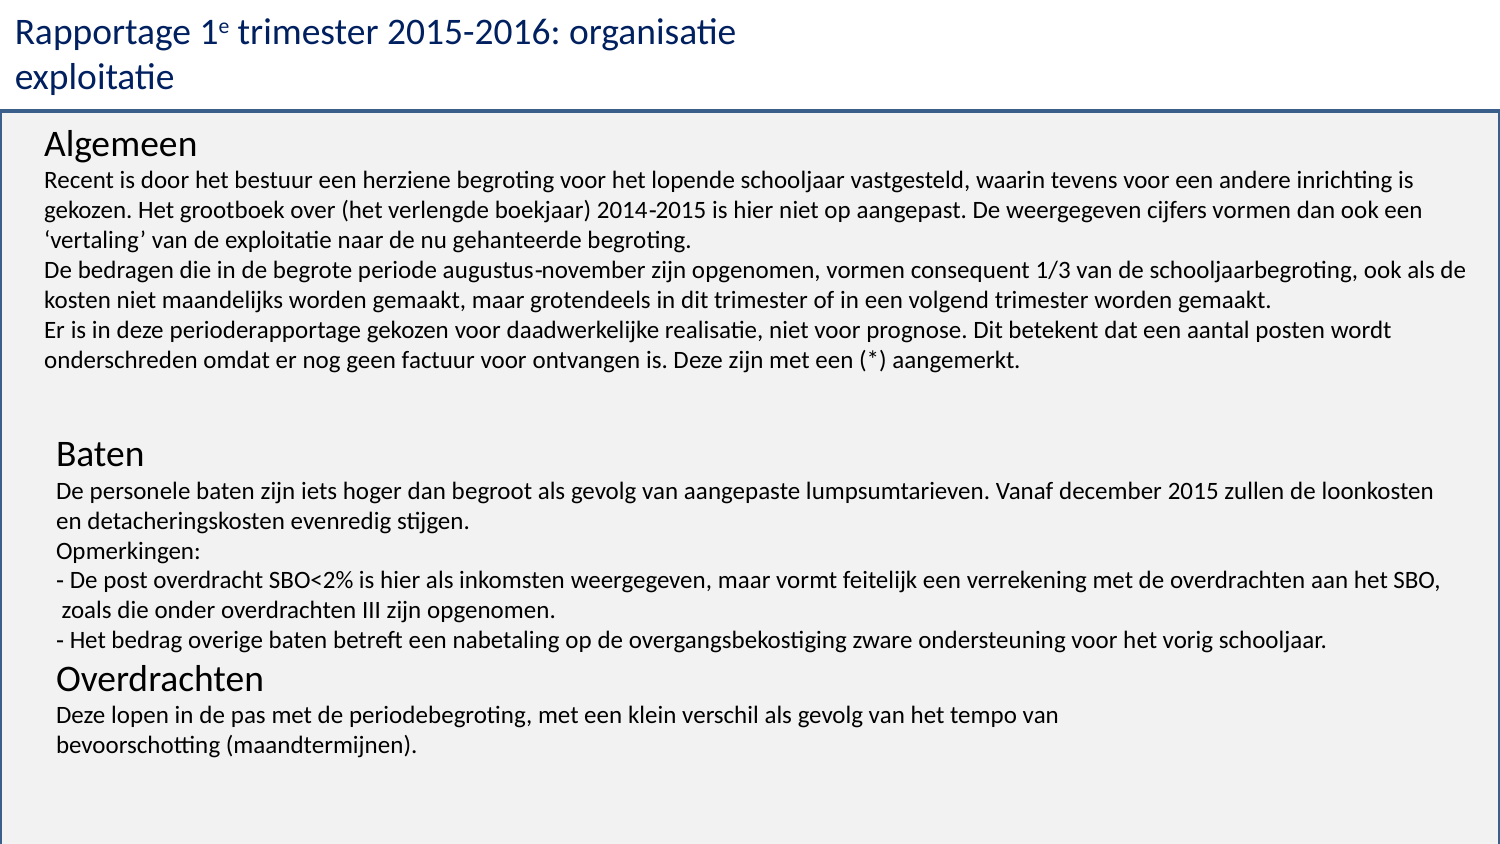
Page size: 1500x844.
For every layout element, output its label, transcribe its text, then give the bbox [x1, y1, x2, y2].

text_box [0, 109, 1500, 844]
text_box Rapportage 1e trimester 2015-2016: organisatie exploitatie [0, 0, 1193, 105]
text_box Baten De personele baten zijn iets hoger dan begroot als gevolg van aangepaste lumpsumtarieven. Vanaf december 2015 zullen de loonkosten en detacheringskosten evenredig stijgen. Opmerkingen: ‐ De post overdracht SBO<2% is hier als inkomsten weergegeven, maar vormt feitelijk een verrekening met de overdrachten aan het SBO, zoals die onder overdrachten III zijn opgenomen. ‐ Het bedrag overige baten betreft een nabetaling op de overgangsbekostiging zware ondersteuning voor het vorig schooljaar. Overdrachten Deze lopen in de pas met de periodebegroting, met een klein verschil als gevolg van het tempo van bevoorschotting (maandtermijnen). [41, 421, 1471, 767]
text_box Algemeen Recent is door het bestuur een herziene begroting voor het lopende schooljaar vastgesteld, waarin tevens voor een andere inrichting is gekozen. Het grootboek over (het verlengde boekjaar) 2014‐2015 is hier niet op aangepast. De weergegeven cijfers vormen dan ook een ‘vertaling’ van de exploitatie naar de nu gehanteerde begroting. De bedragen die in de begrote periode augustus‐november zijn opgenomen, vormen consequent 1/3 van de schooljaarbegroting, ook als de kosten niet maandelijks worden gemaakt, maar grotendeels in dit trimester of in een volgend trimester worden gemaakt. Er is in deze perioderapportage gekozen voor daadwerkelijke realisatie, niet voor prognose. Dit betekent dat een aantal posten wordt onderschreden omdat er nog geen factuur voor ontvangen is. Deze zijn met een (*) aangemerkt. [29, 111, 1500, 381]
